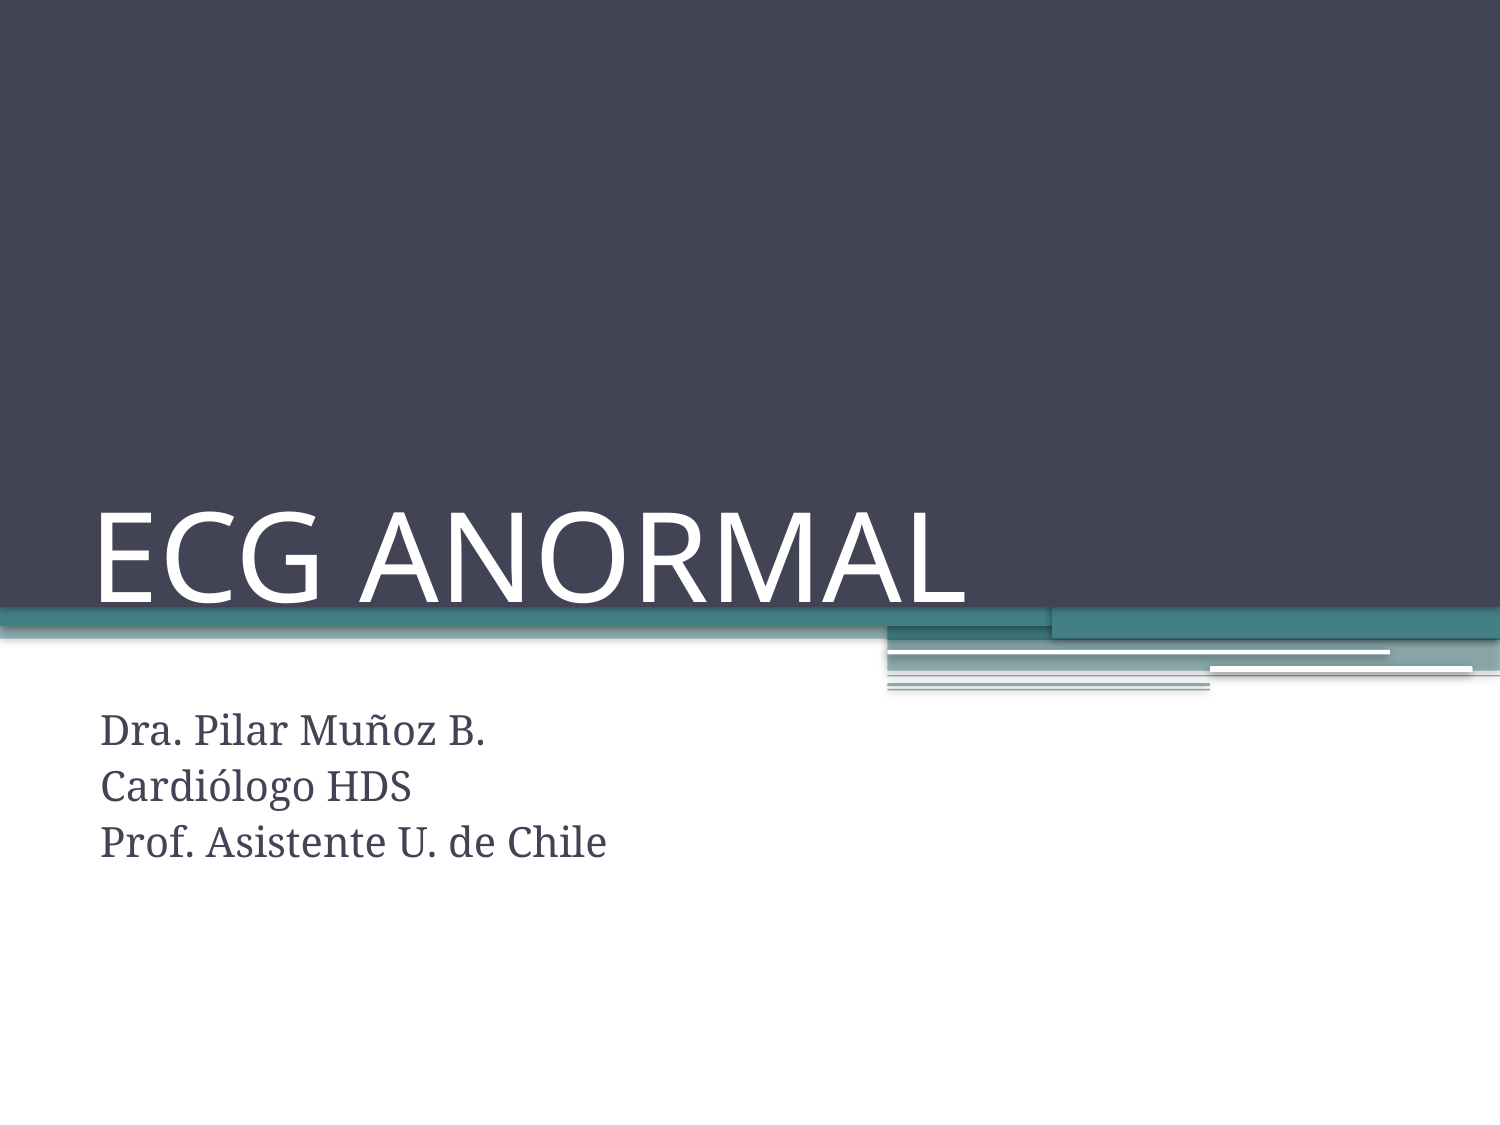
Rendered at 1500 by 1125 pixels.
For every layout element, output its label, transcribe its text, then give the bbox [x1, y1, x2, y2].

title ECG ANORMAL [75, 394, 1463, 636]
subtitle Dra. Pilar Muñoz B. Cardiólogo HDS Prof. Asistente U. de Chile [75, 639, 888, 928]
